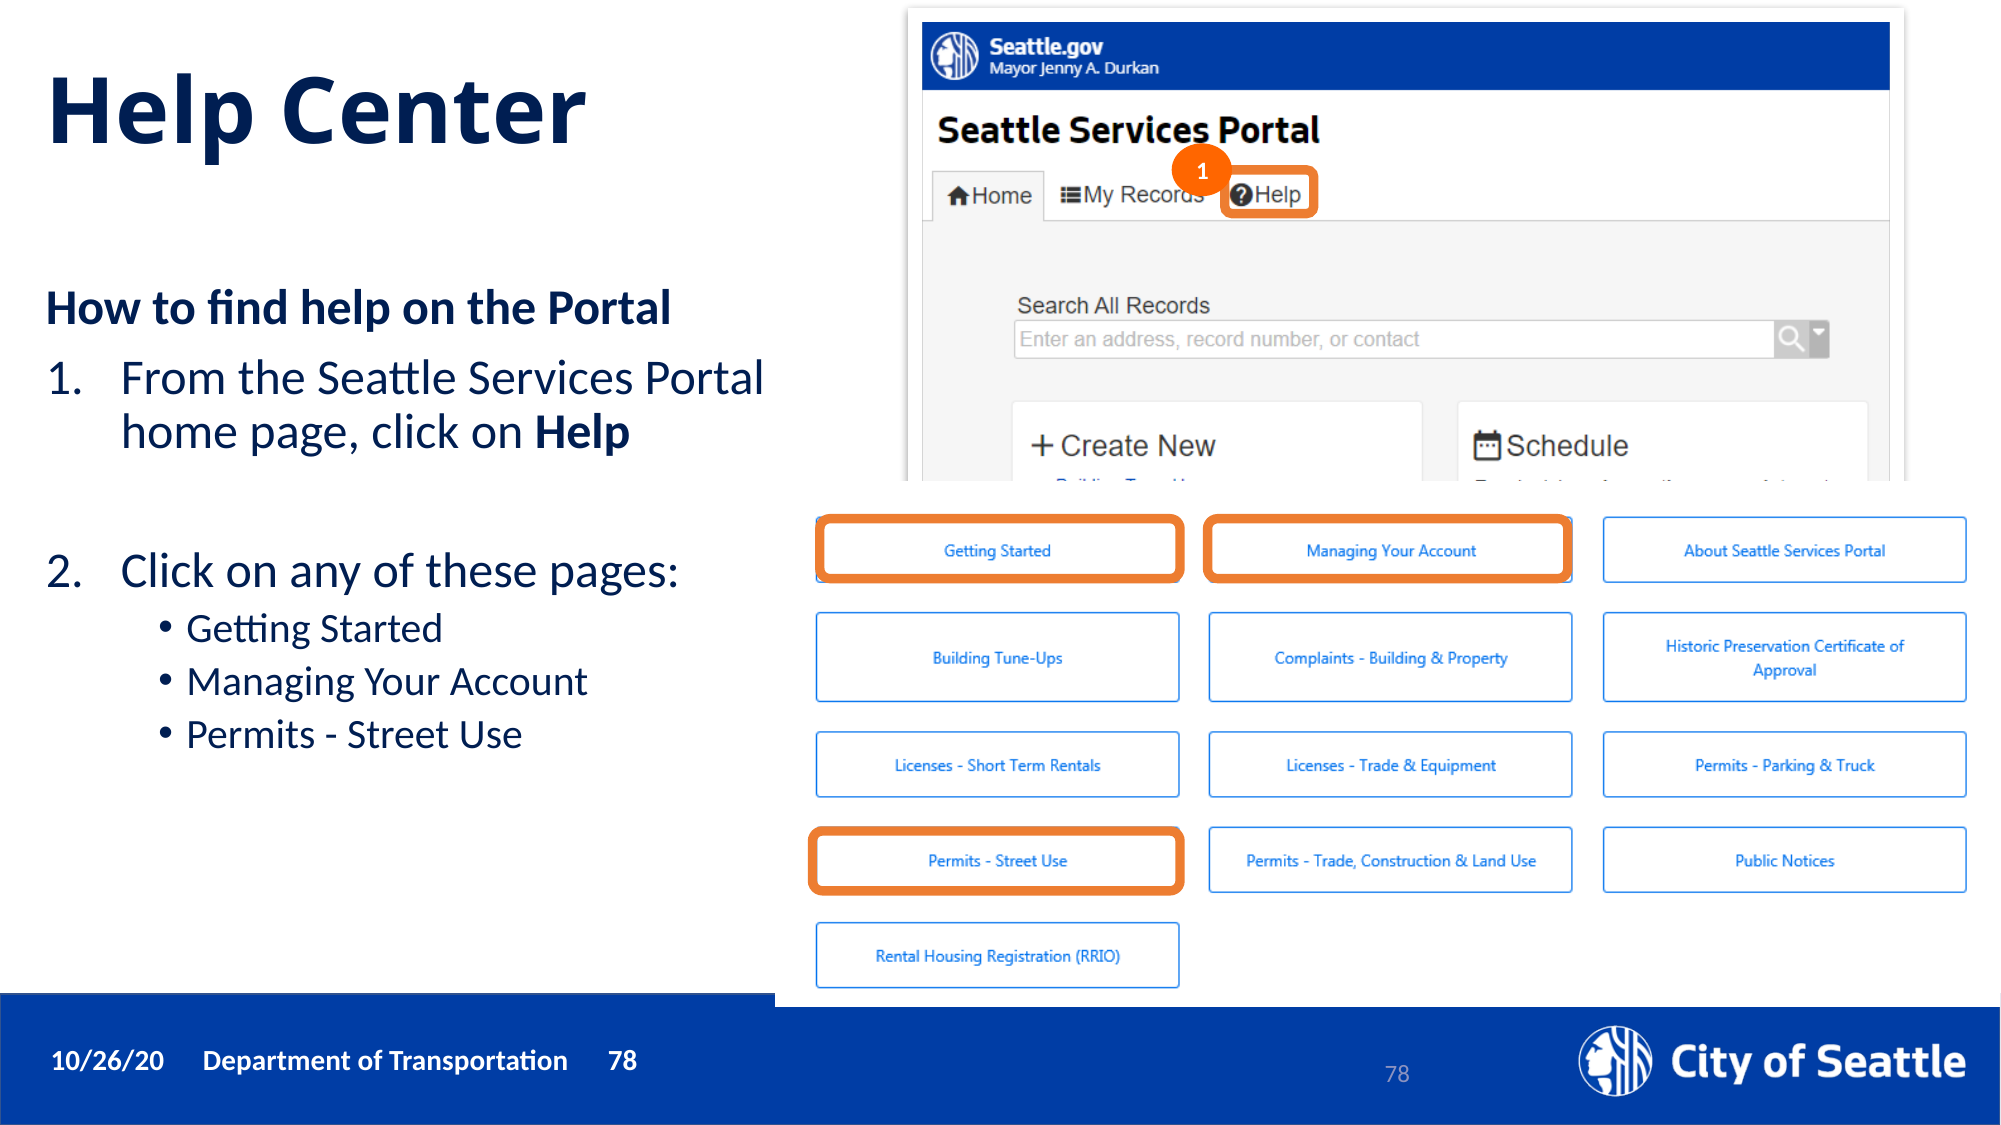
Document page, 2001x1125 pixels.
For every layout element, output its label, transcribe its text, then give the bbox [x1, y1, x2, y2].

picture [775, 22, 2000, 1125]
text_box Help Center [30, 10, 928, 217]
text_box How to find help on the Portal From the Seattle Services Portal home page, click on Help Click on any of these pages: Getting Started Managing Your Account Permits - Street Use [30, 274, 820, 1004]
slide_number 78 [1074, 1042, 1425, 1103]
